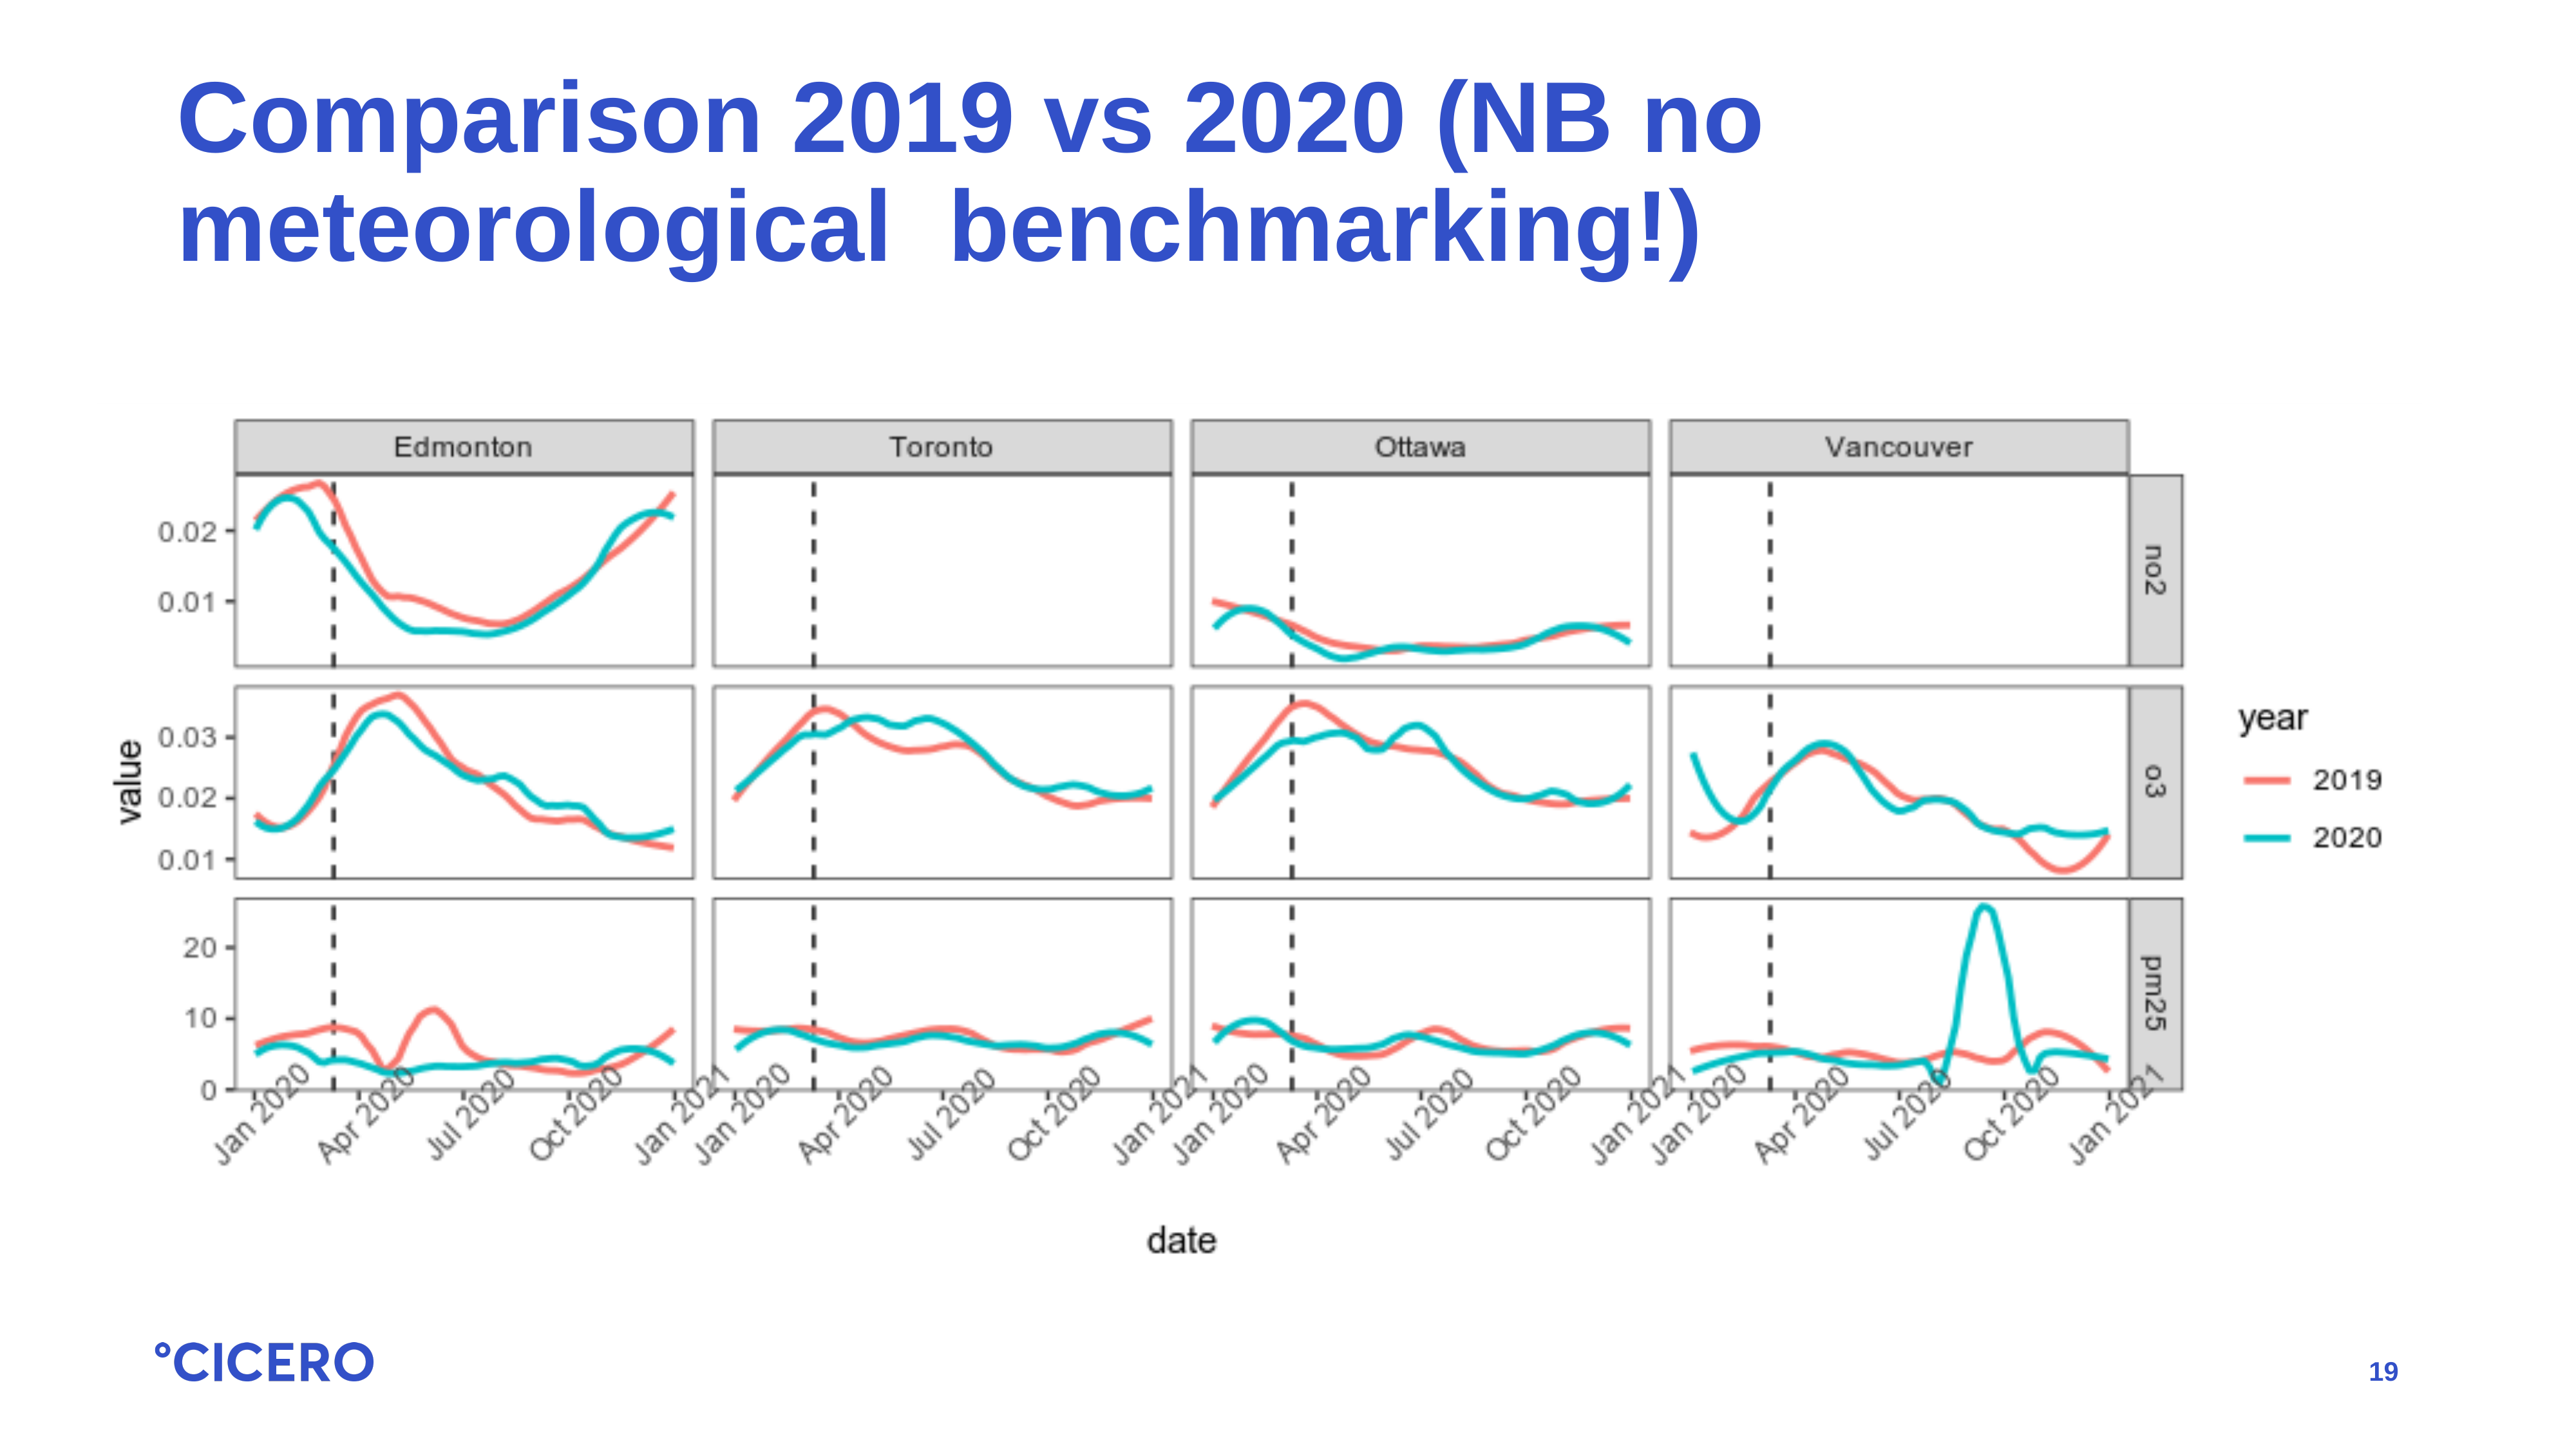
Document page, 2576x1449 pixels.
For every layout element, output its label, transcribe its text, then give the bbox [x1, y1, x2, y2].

title Comparison 2019 vs 2020 (NB no meteorological benchmarking!) [176, 65, 2256, 285]
picture [97, 402, 2422, 1279]
slide_number 19 [2018, 1354, 2399, 1387]
picture [0, 1342, 374, 1449]
